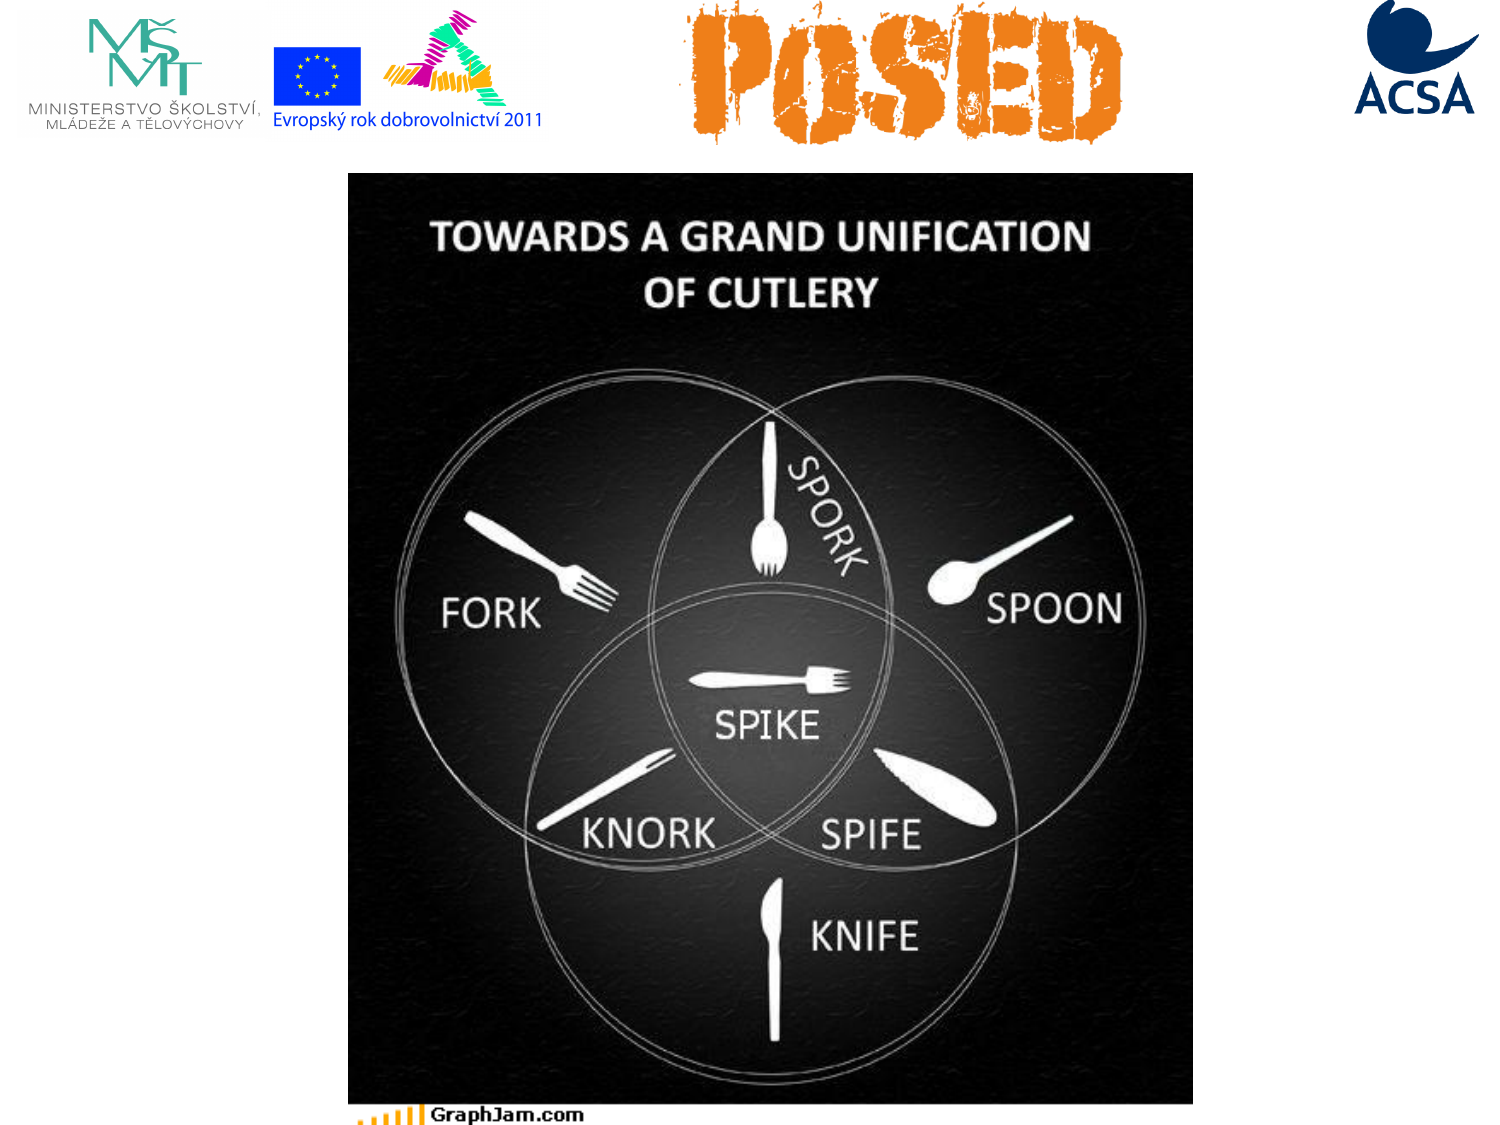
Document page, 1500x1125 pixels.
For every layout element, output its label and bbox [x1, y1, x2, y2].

picture [679, 0, 1123, 145]
picture [1354, 0, 1479, 114]
picture [348, 173, 1193, 1125]
picture [17, 0, 549, 142]
